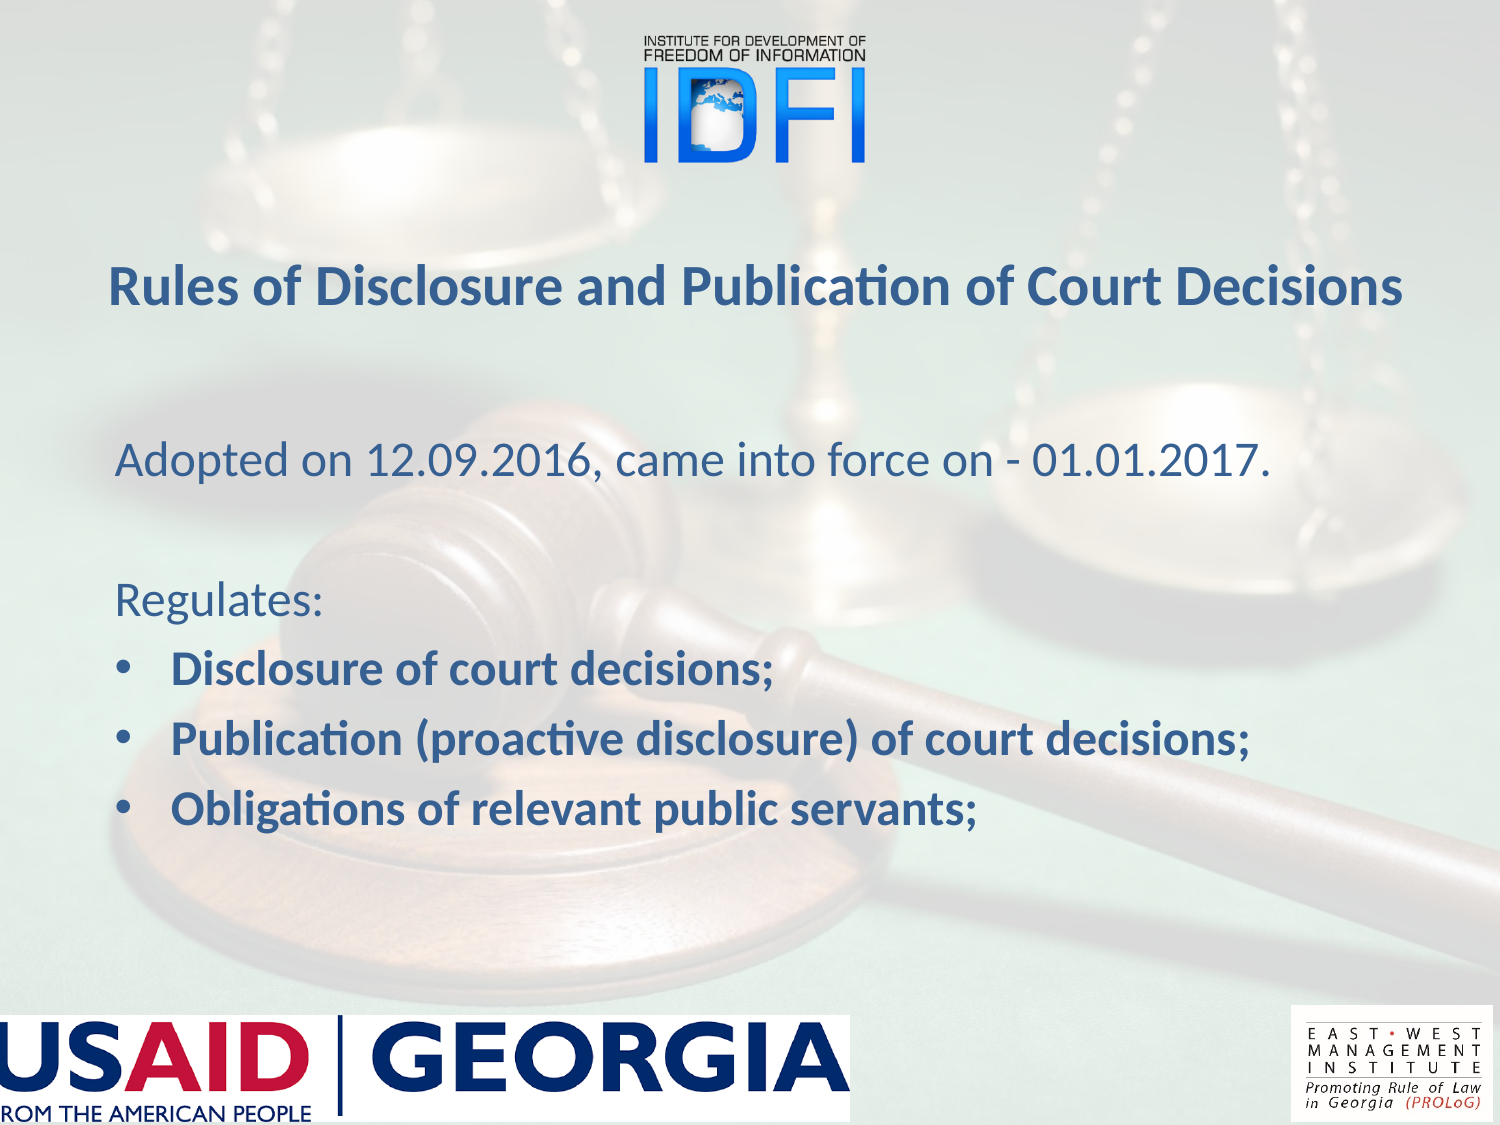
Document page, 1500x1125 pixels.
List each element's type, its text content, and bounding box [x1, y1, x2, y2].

picture [0, 1015, 851, 1122]
text_box Adopted on 12.09.2016, came into force on - 01.01.2017. Regulates: Disclosure of court decisions; Publication (proactive disclosure) of court decisions; Obligations of relevant public servants; [99, 418, 1450, 1125]
picture [1291, 1005, 1493, 1122]
text_box Rules of Disclosure and Publication of Court Decisions [81, 188, 1432, 377]
picture [628, 24, 874, 174]
